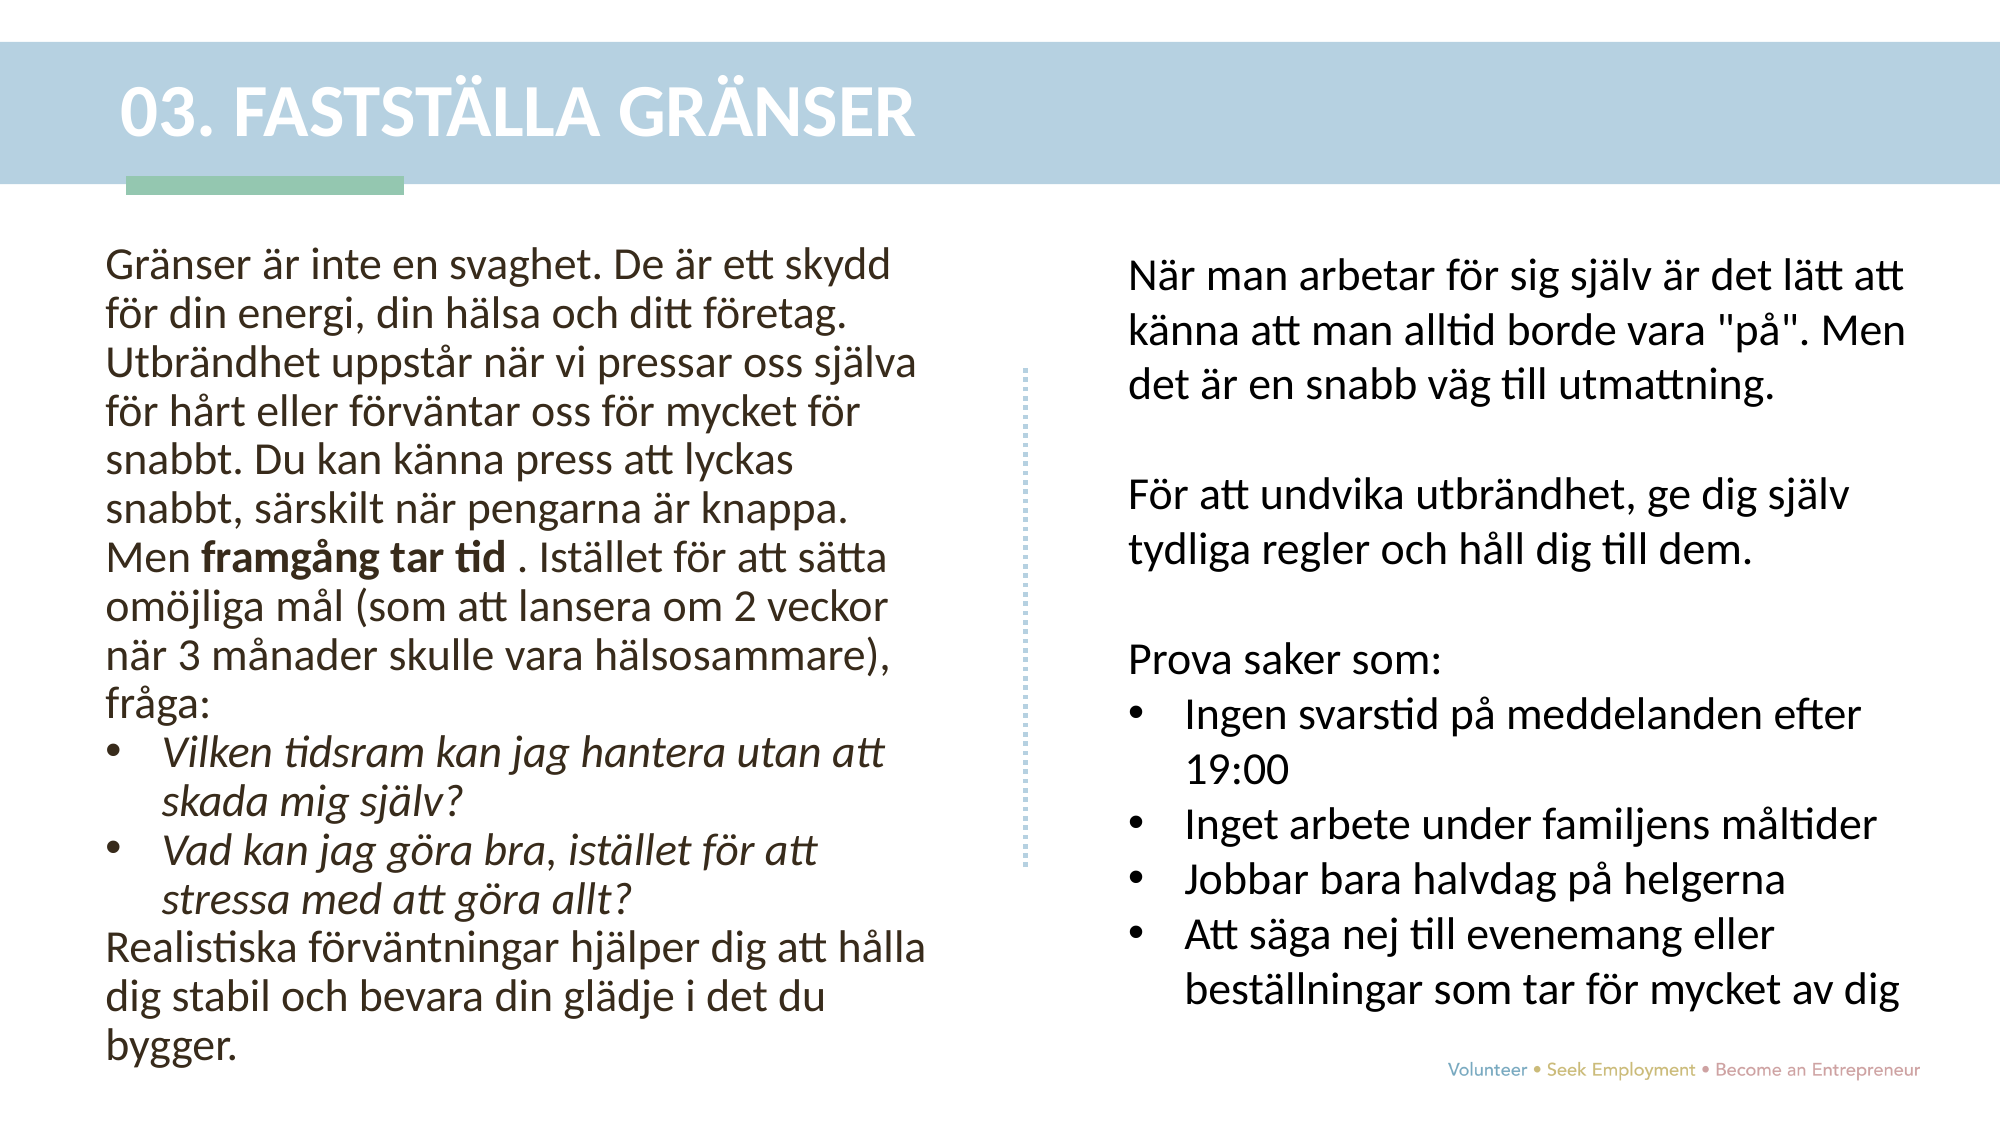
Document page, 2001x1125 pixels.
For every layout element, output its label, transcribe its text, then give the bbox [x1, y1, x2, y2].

picture [1418, 1046, 1971, 1103]
text_box När man arbetar för sig själv är det lätt att känna att man alltid borde vara "på". Men det är en snabb väg till utmattning. För att undvika utbrändhet, ge dig själv tydliga regler och håll dig till dem. Prova saker som: Ingen svarstid på meddelanden efter 19:00 Inget arbete under familjens måltider Jobbar bara halvdag på helgerna Att säga nej till evenemang eller beställningar som tar för mycket av dig [1113, 236, 1932, 1022]
list Gränser är inte en svaghet. De är ett skydd för din energi, din hälsa och ditt företag. Utbrändhet uppstår när vi pressar oss själva för hårt eller förväntar oss för mycket för snabbt. Du kan känna press att lyckas snabbt, särskilt när pengarna är knappa. Men framgång tar tid . Istället för att sätta omöjliga mål (som att lansera om 2 veckor när 3 månader skulle vara hälsosammare), fråga: Vilken tidsram kan jag hantera utan att skada mig själv? Vad kan jag göra bra, istället för att stressa med att göra allt? Realistiska förväntningar hjälper dig att hålla dig stabil och bevara din glädje i det du bygger. [90, 184, 956, 898]
list 03. FASTSTÄLLA GRÄNSER [105, 103, 1895, 223]
